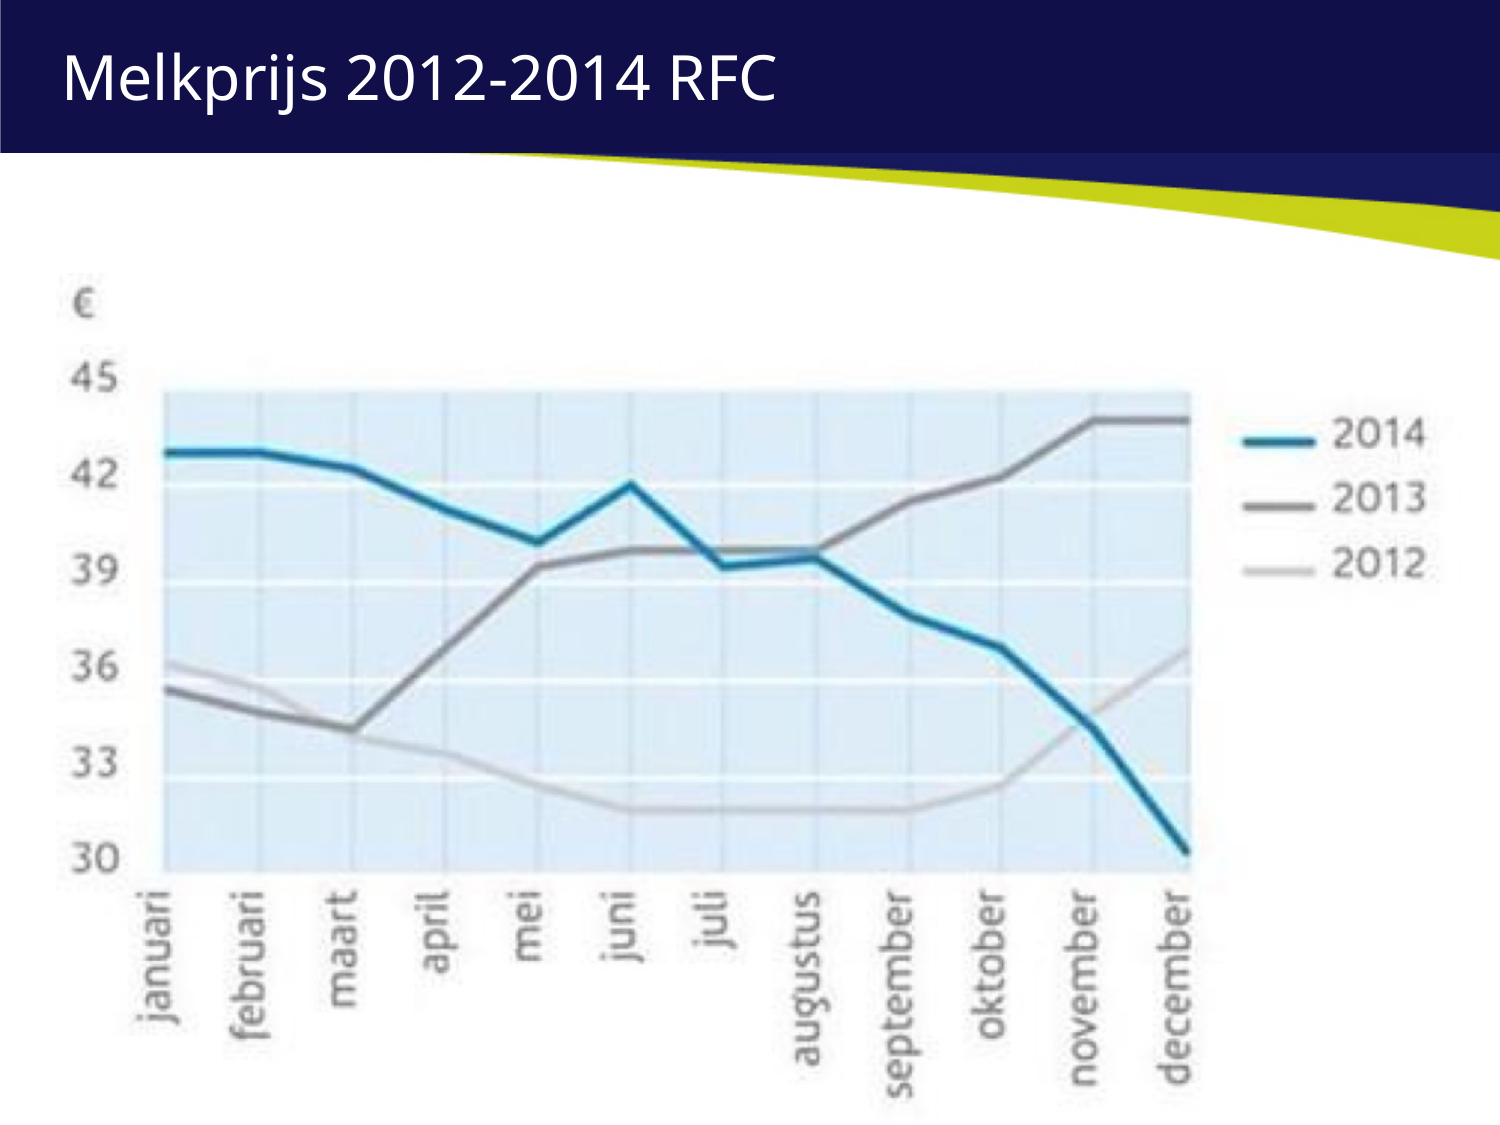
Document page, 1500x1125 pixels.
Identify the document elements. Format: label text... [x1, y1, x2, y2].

picture [0, 153, 1500, 268]
title Melkprijs 2012-2014 RFC [45, 15, 1477, 135]
picture [33, 273, 1463, 1125]
